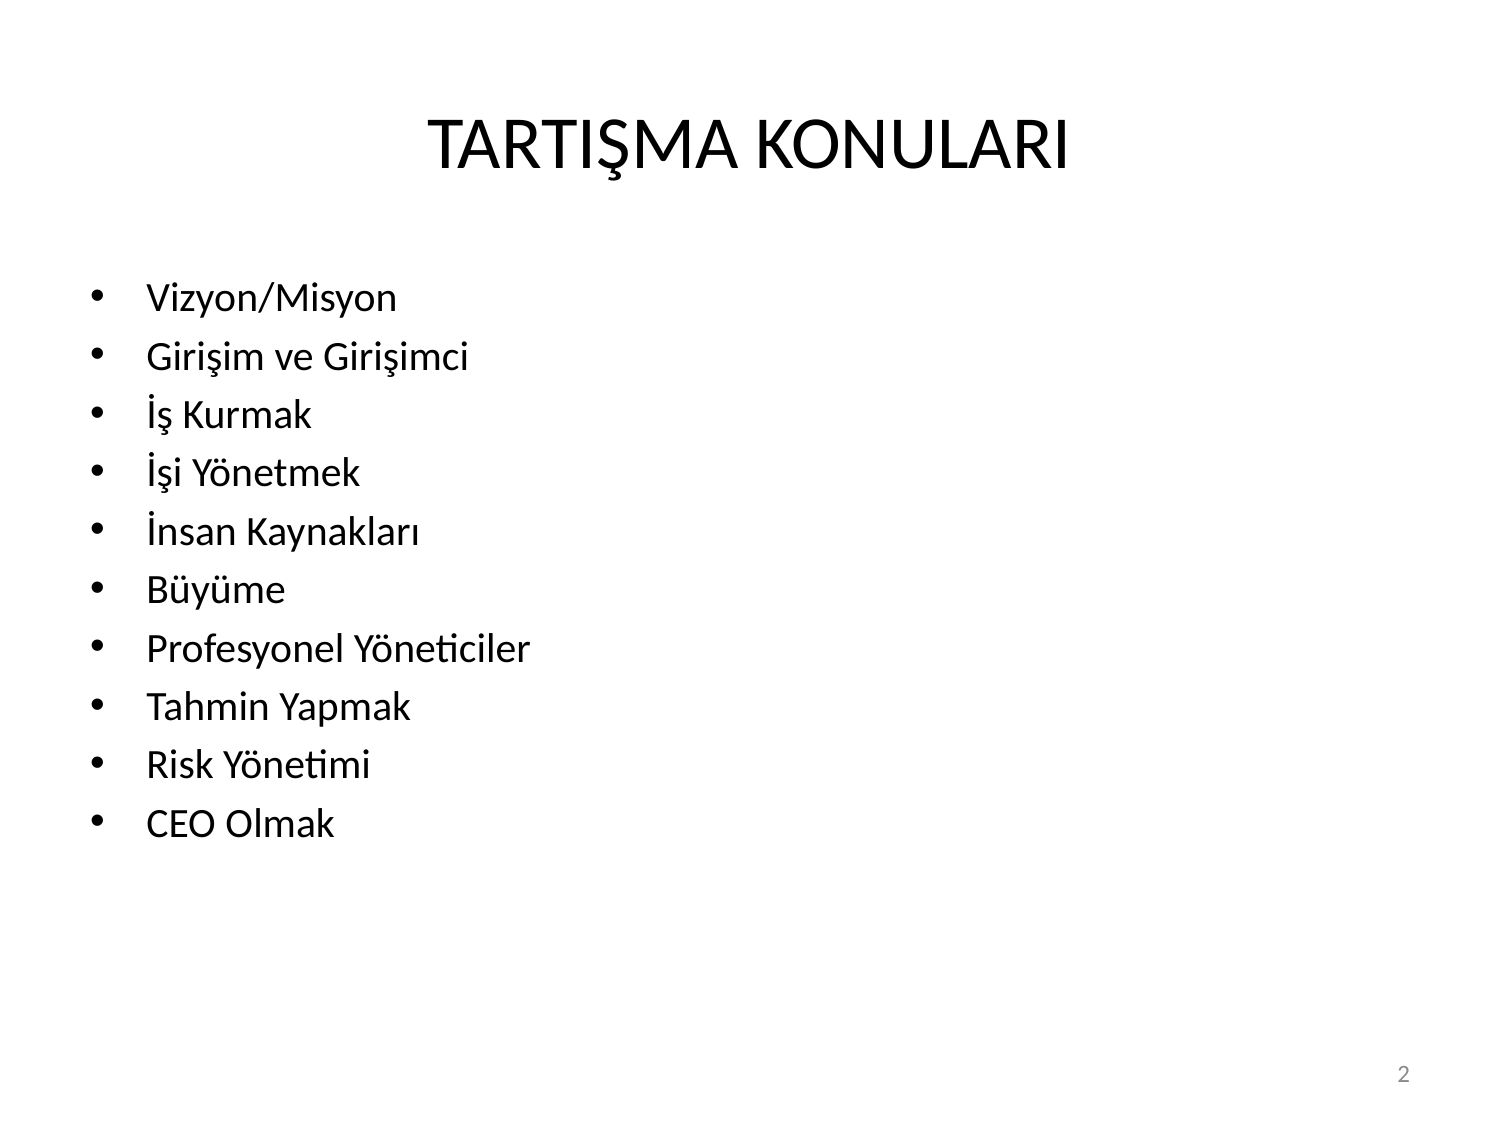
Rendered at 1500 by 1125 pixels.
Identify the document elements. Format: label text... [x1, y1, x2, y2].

title TARTIŞMA KONULARI [75, 45, 1425, 233]
slide_number 2 [1074, 1042, 1425, 1103]
list Vizyon/Misyon Girişim ve Girişimci İş Kurmak İşi Yönetmek İnsan Kaynakları Büyüme Profesyonel Yöneticiler Tahmin Yapmak Risk Yönetimi CEO Olmak [75, 262, 1425, 1005]
